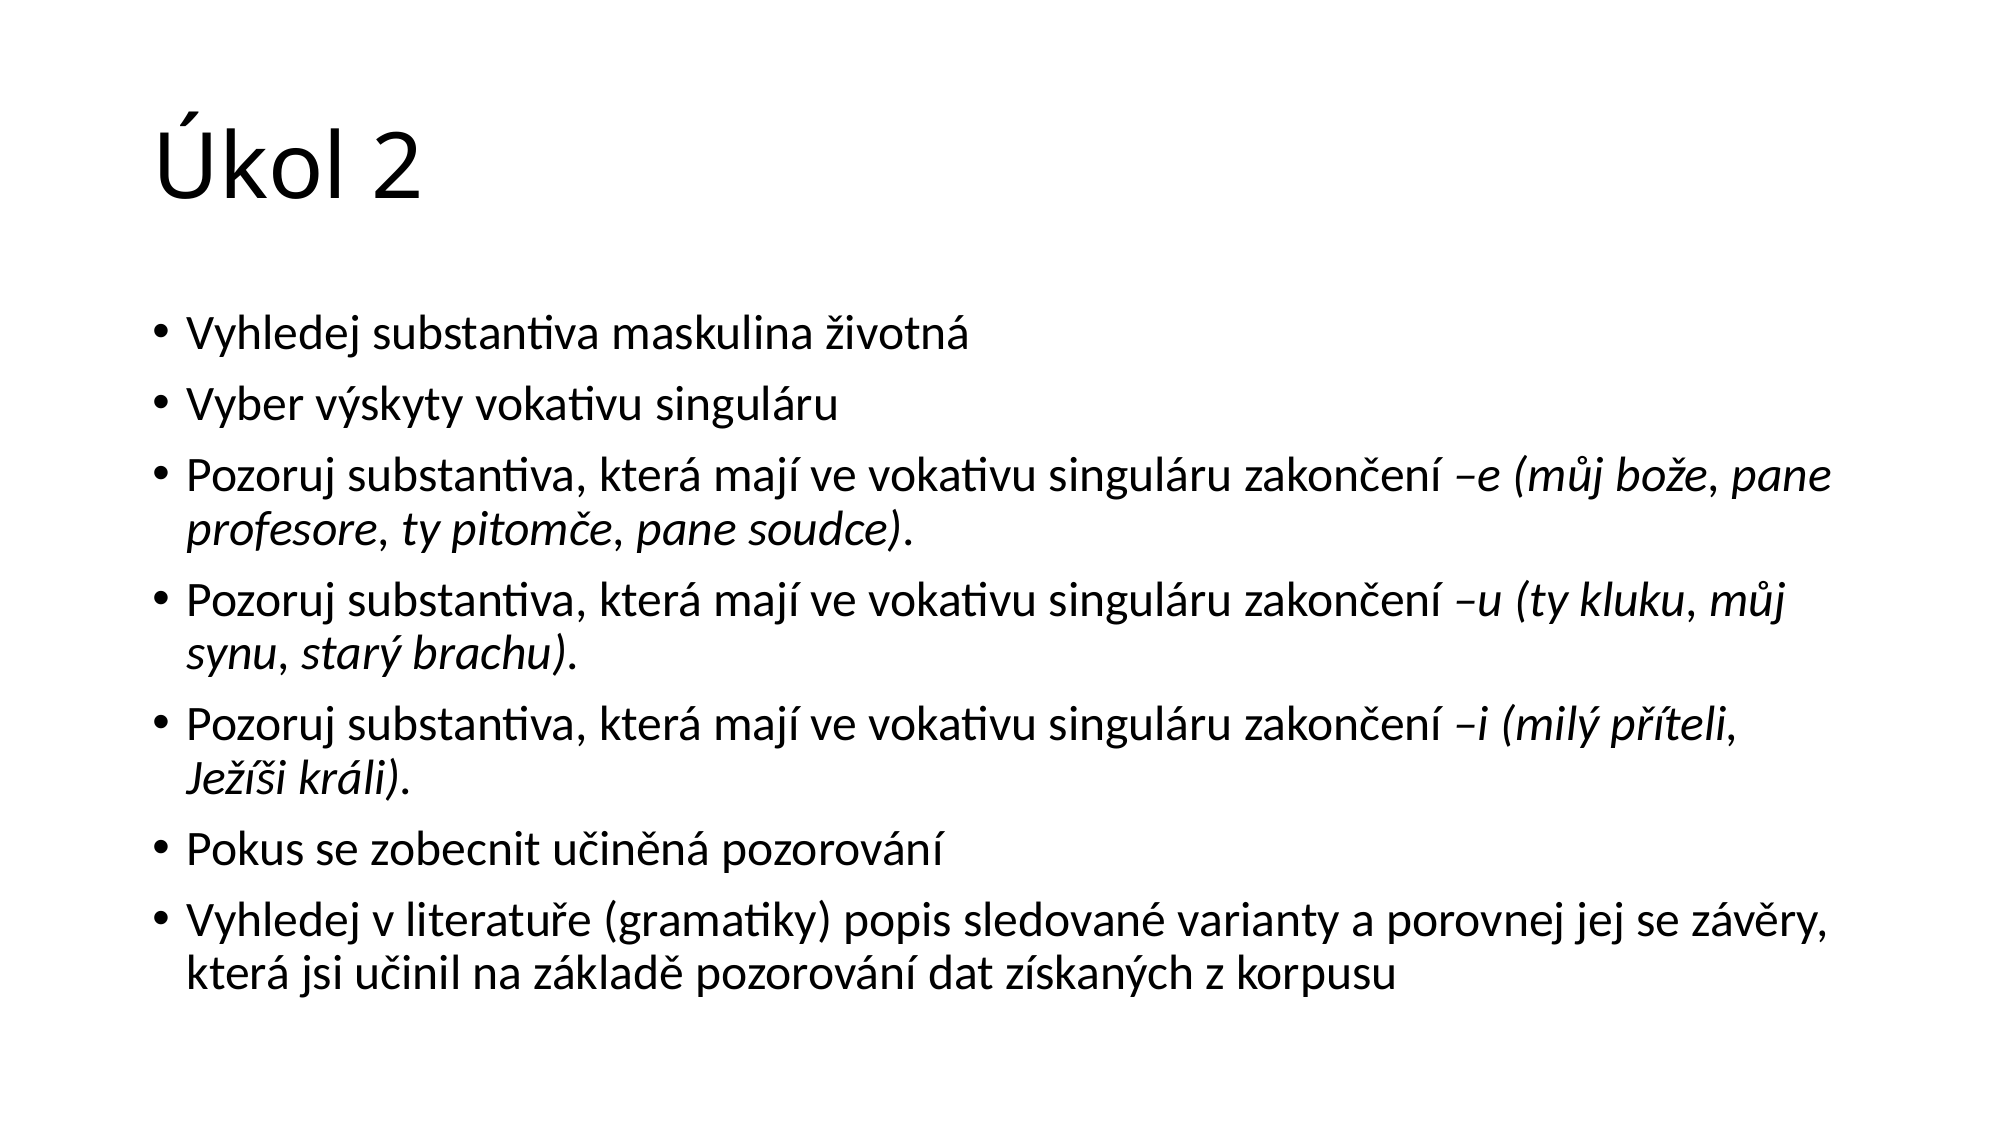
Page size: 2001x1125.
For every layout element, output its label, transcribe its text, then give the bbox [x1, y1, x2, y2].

title Úkol 2 [137, 59, 1863, 278]
list Vyhledej substantiva maskulina životná Vyber výskyty vokativu singuláru Pozoruj substantiva, která mají ve vokativu singuláru zakončení –e (můj bože, pane profesore, ty pitomče, pane soudce). Pozoruj substantiva, která mají ve vokativu singuláru zakončení –u (ty kluku, můj synu, starý brachu). Pozoruj substantiva, která mají ve vokativu singuláru zakončení –i (milý příteli, Ježíši králi). Pokus se zobecnit učiněná pozorování Vyhledej v literatuře (gramatiky) popis sledované varianty a porovnej jej se závěry, která jsi učinil na základě pozorování dat získaných z korpusu [137, 299, 1863, 1014]
